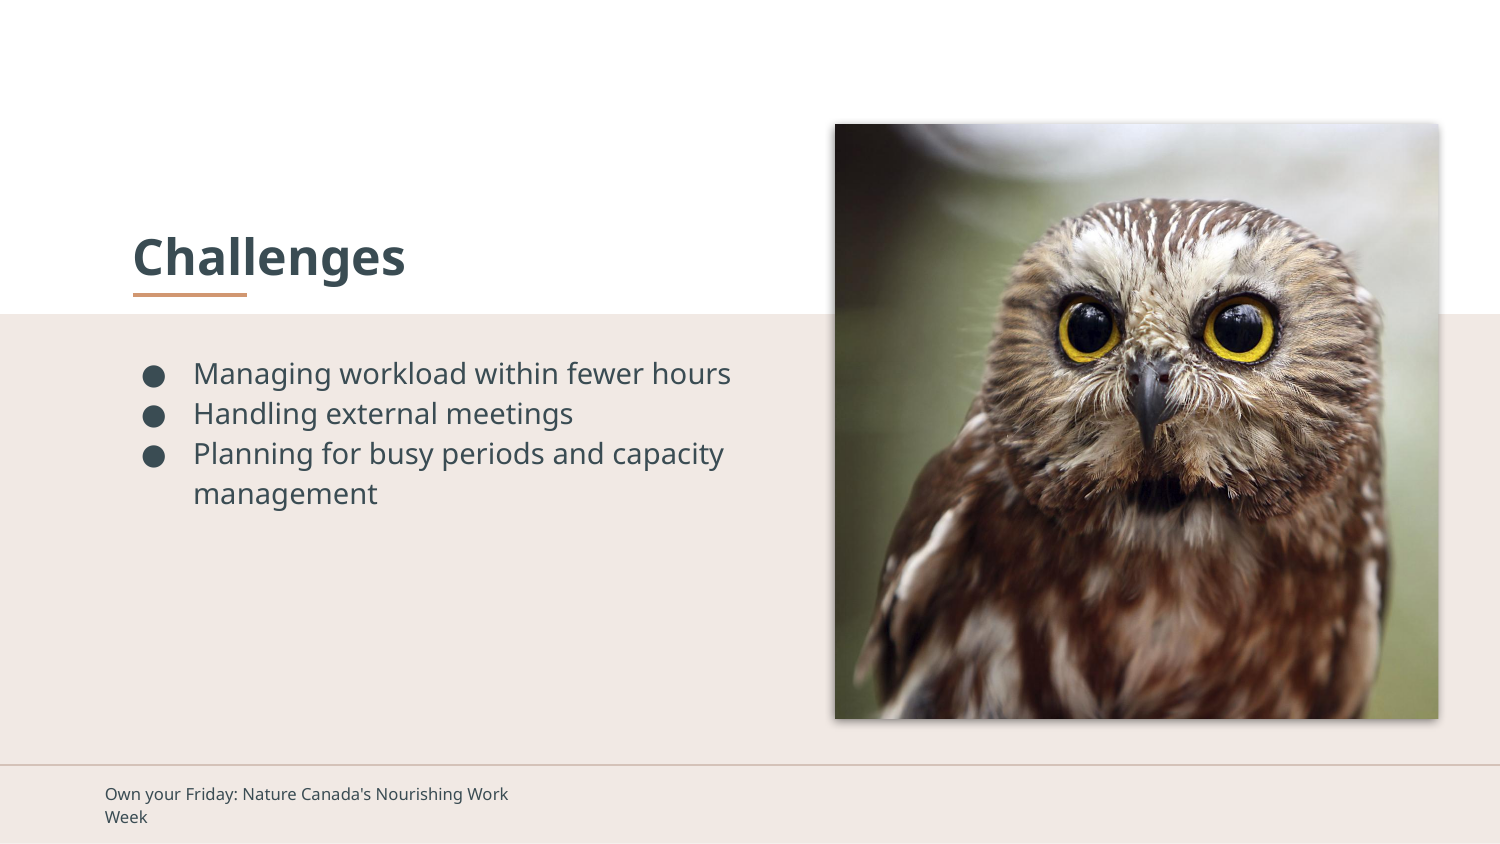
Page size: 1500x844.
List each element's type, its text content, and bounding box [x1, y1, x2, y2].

text_box [0, 314, 1500, 764]
picture [834, 124, 1439, 720]
text_box [0, 771, 1500, 844]
title Challenges [117, 209, 786, 304]
list Managing workload within fewer hours Handling external meetings Planning for busy periods and capacity management [103, 335, 750, 667]
text_box Own your Friday: Nature Canada's Nourishing Work Week [89, 772, 550, 817]
